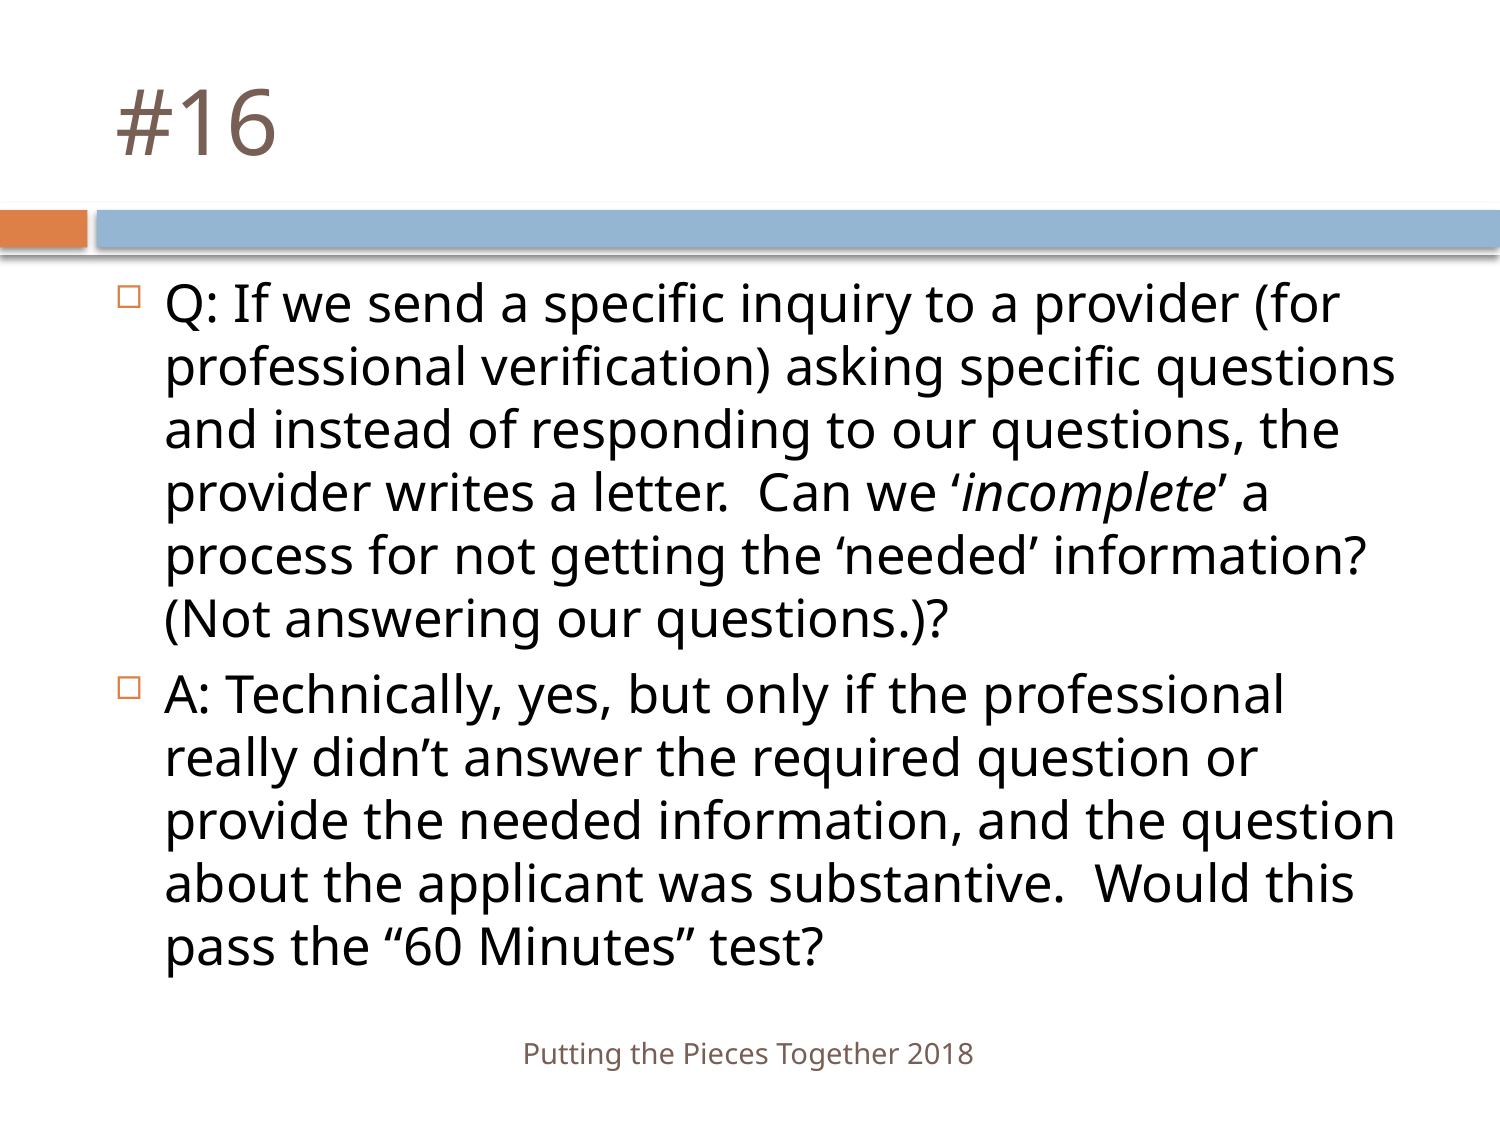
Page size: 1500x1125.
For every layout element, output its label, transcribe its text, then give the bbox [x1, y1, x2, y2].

title #16 [100, 37, 1438, 200]
list Q: If we send a specific inquiry to a provider (for professional verification) asking specific questions and instead of responding to our questions, the provider writes a letter. Can we ‘incomplete’ a process for not getting the ‘needed’ information? (Not answering our questions.)? A: Technically, yes, but only if the professional really didn’t answer the required question or provide the needed information, and the question about the applicant was substantive. Would this pass the “60 Minutes” test? [100, 262, 1438, 1000]
footer Putting the Pieces Together 2018 [99, 1024, 990, 1085]
